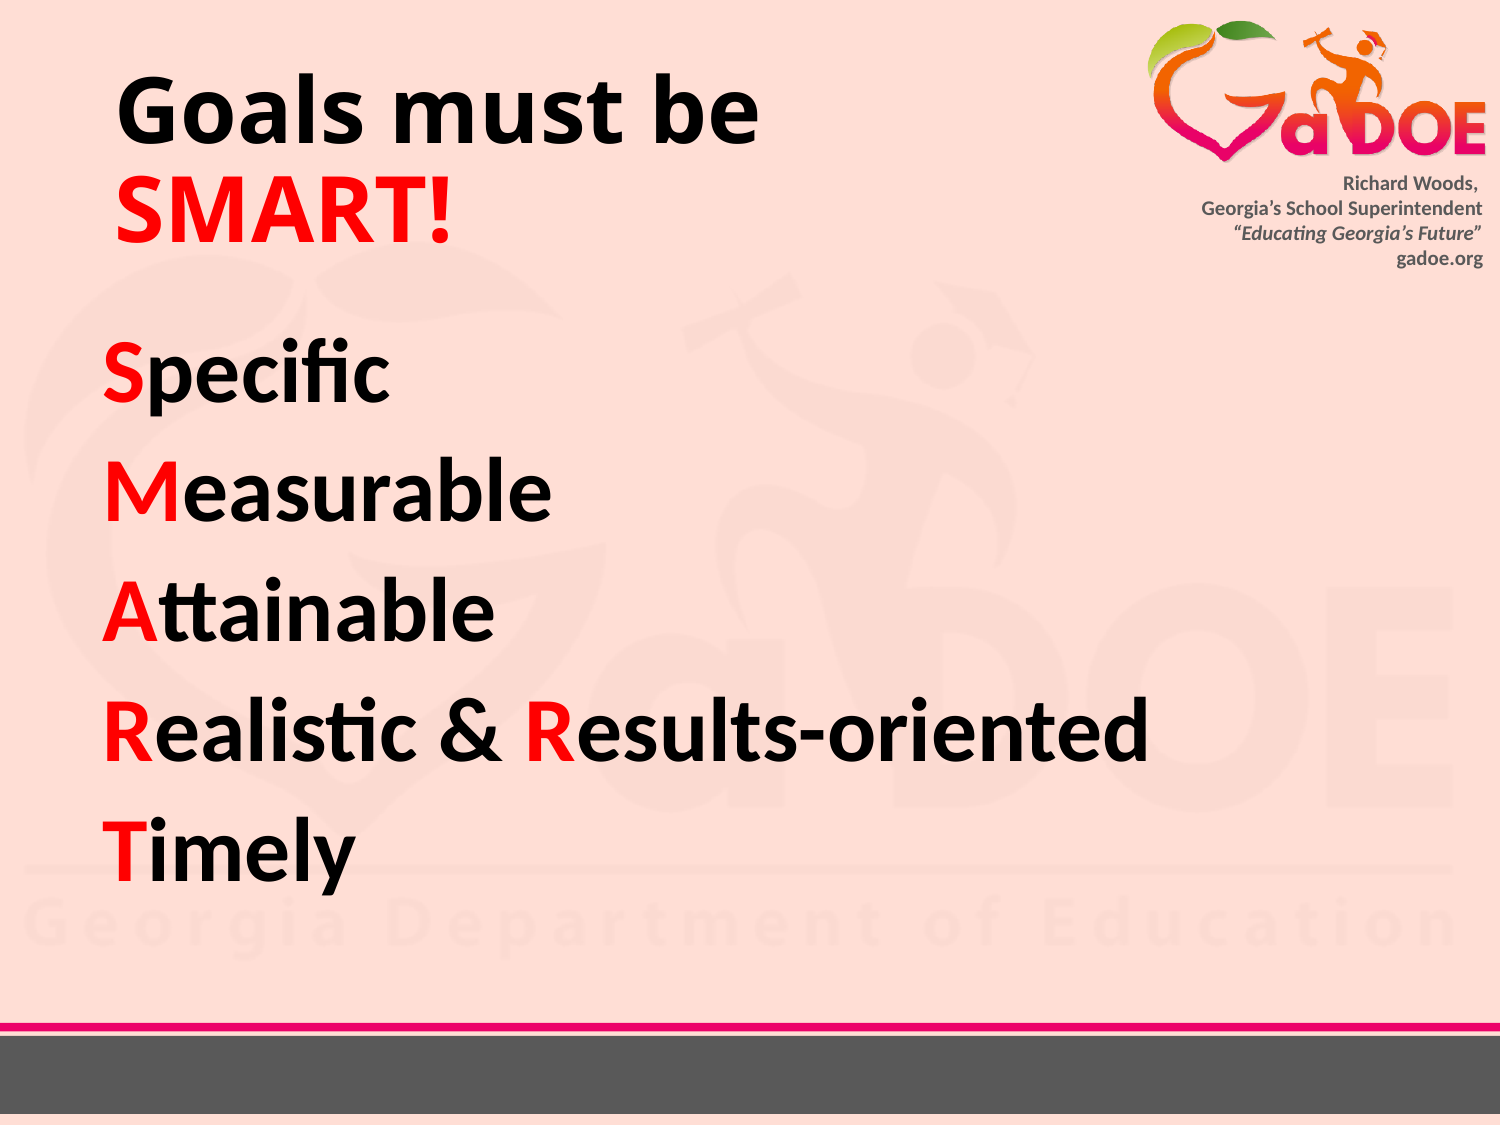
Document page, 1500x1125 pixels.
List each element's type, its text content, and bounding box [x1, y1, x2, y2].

title Goals must be SMART! [99, 54, 1136, 273]
picture [19, 235, 1473, 980]
list Specific Measurable Attainable Realistic & Results-oriented Timely [87, 315, 1438, 1018]
picture [1135, 8, 1499, 164]
